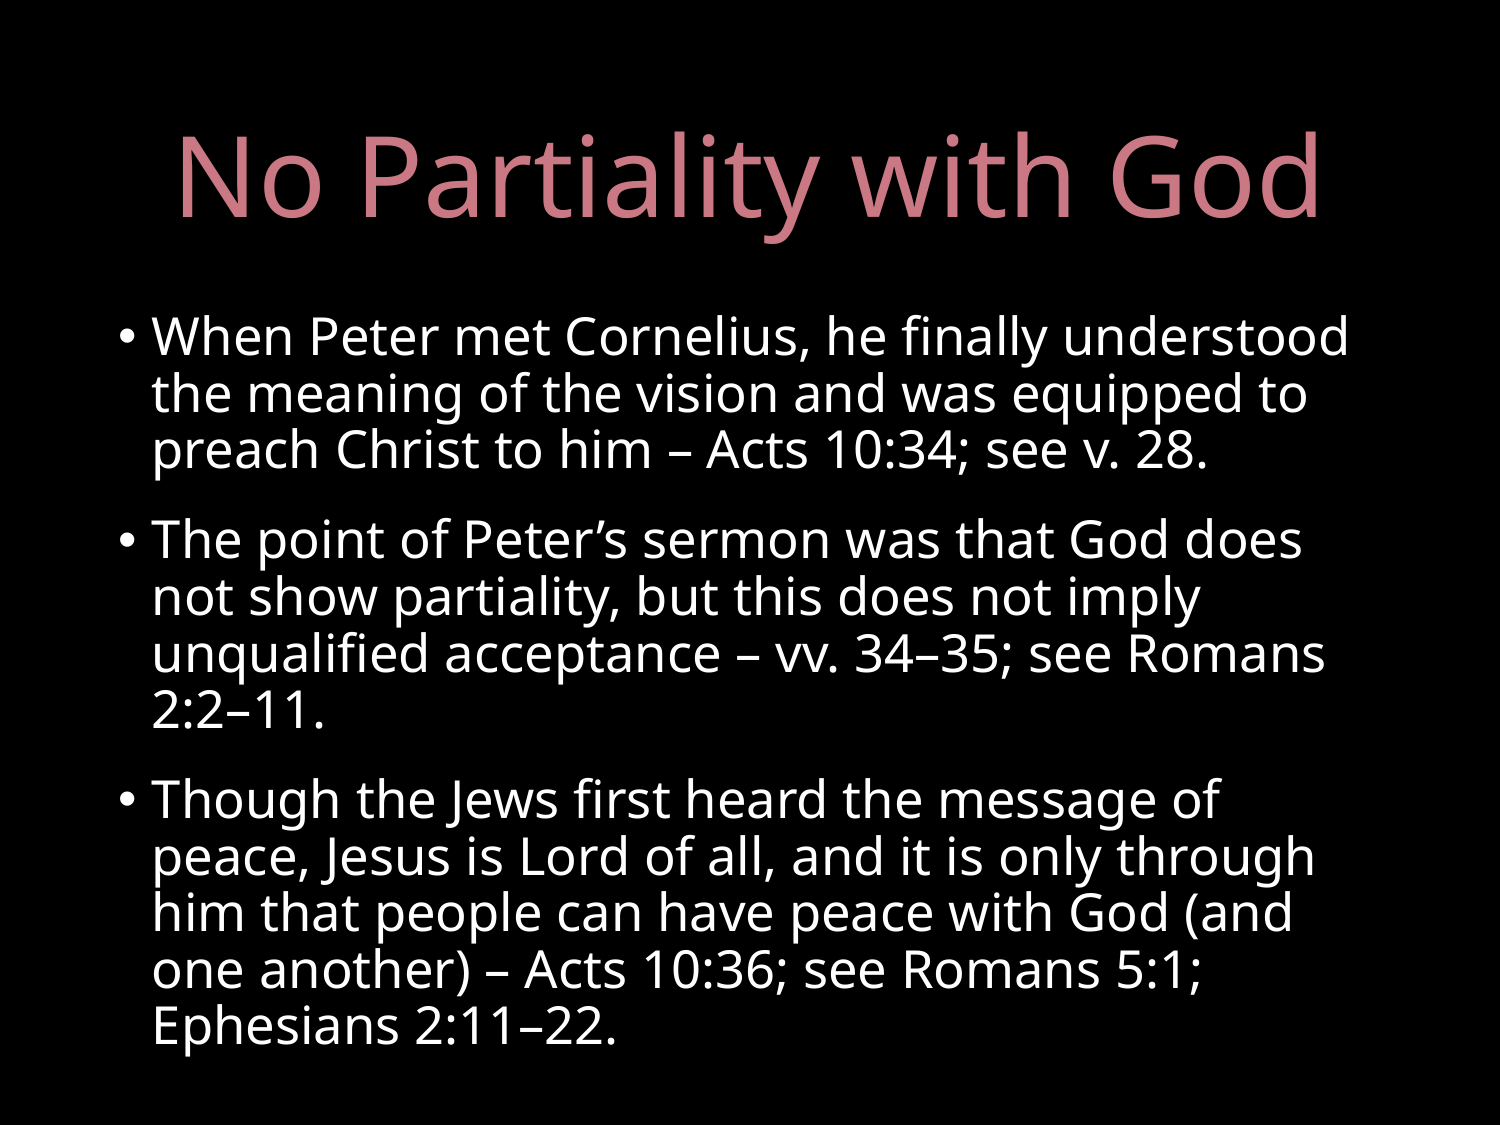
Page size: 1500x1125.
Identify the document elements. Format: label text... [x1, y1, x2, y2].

list When Peter met Cornelius, he finally understood the meaning of the vision and was equipped to preach Christ to him – Acts 10:34; see v. 28. The point of Peter’s sermon was that God does not show partiality, but this does not imply unqualified acceptance – vv. 34–35; see Romans 2:2–11. Though the Jews first heard the message of peace, Jesus is Lord of all, and it is only through him that people can have peace with God (and one another) – Acts 10:36; see Romans 5:1; Ephesians 2:11–22. [103, 303, 1397, 1066]
title No Partiality with God [103, 84, 1397, 278]
